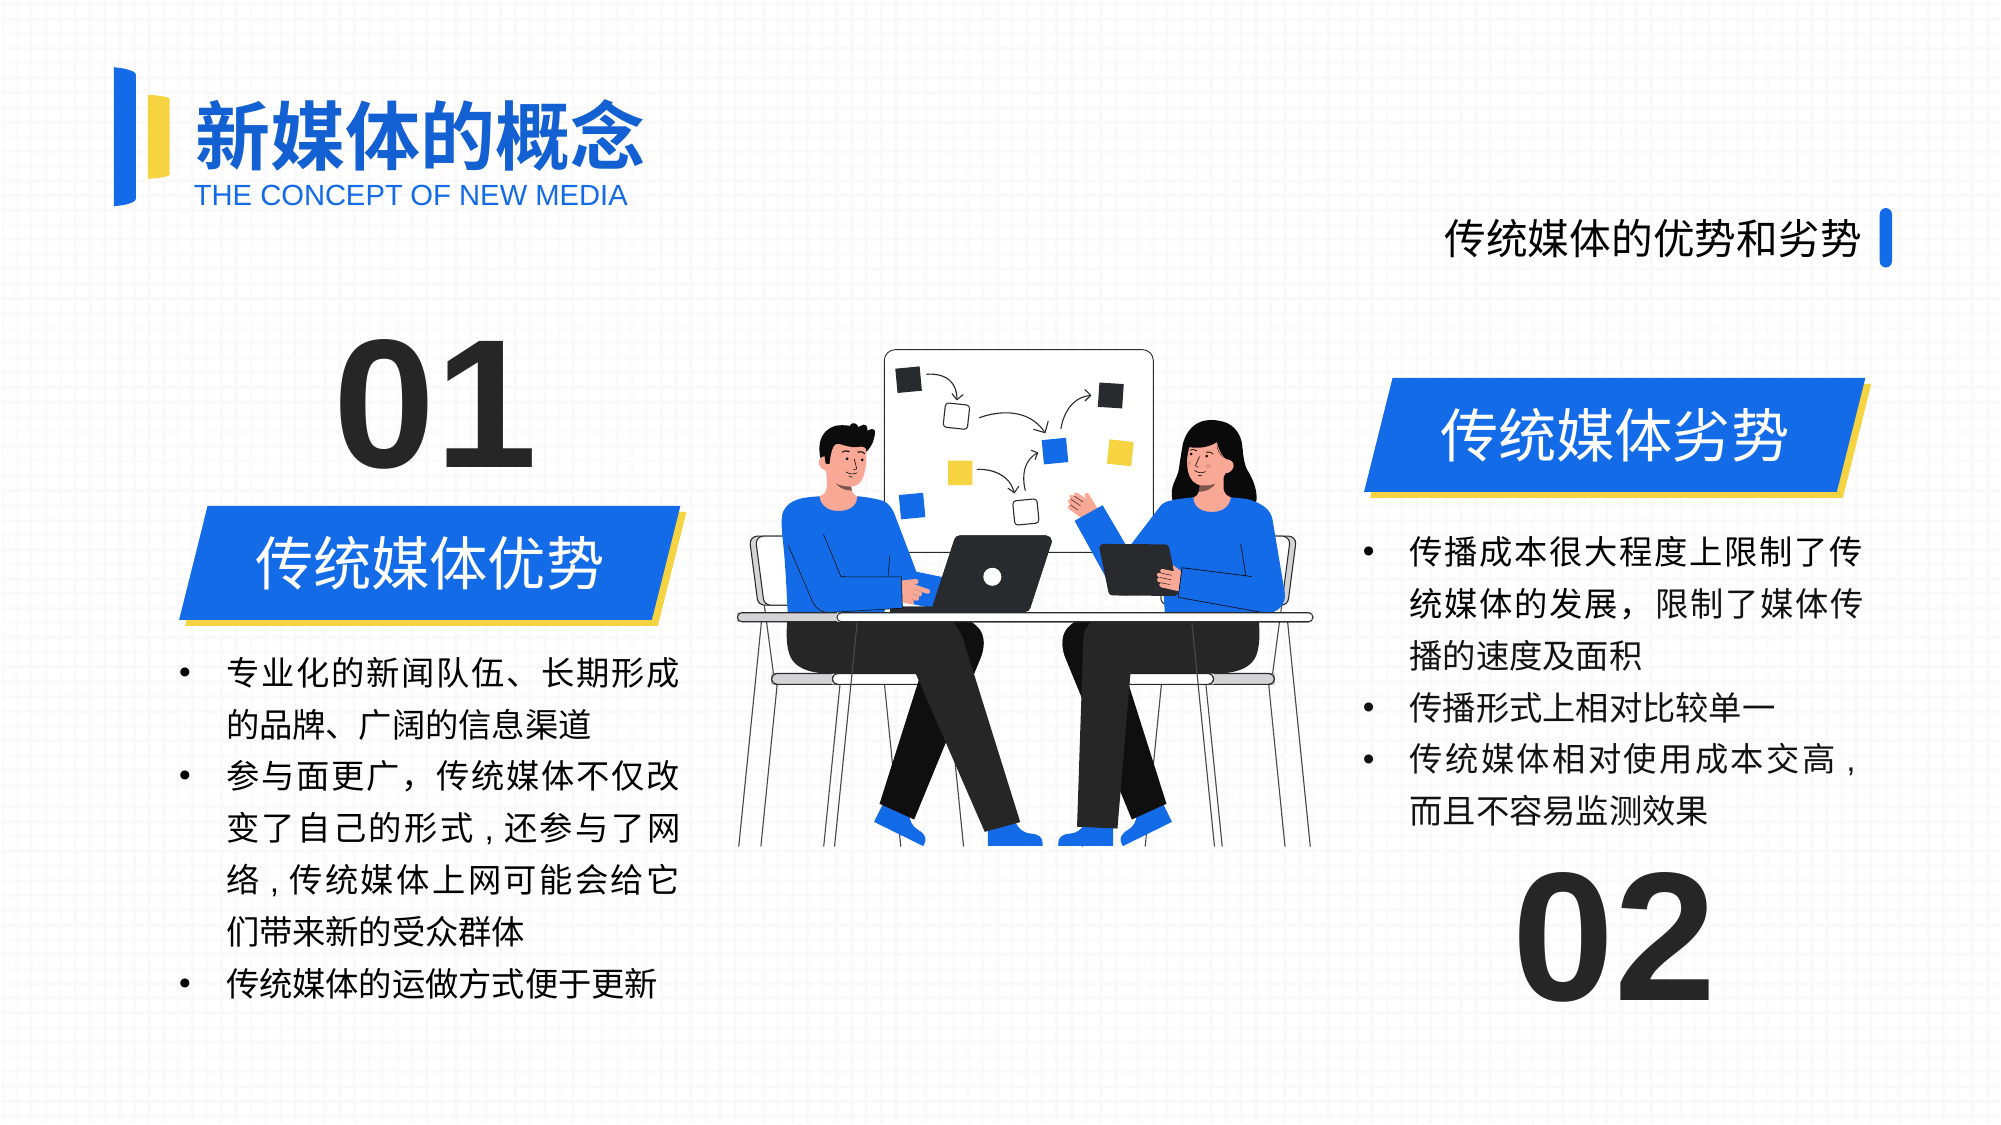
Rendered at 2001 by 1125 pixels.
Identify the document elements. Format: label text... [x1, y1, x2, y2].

text_box [183, 510, 688, 627]
text_box [177, 504, 682, 621]
list 新媒体的概念 [179, 92, 663, 173]
text_box 传统媒体优势 [254, 527, 605, 598]
text_box 传统媒体劣势 [1439, 399, 1790, 470]
text_box 01 [333, 283, 538, 504]
text_box THE CONCEPT OF NEW MEDIA [179, 173, 663, 260]
text_box 专业化的新闻队伍、长期形成的品牌、广阔的信息渠道 参与面更广，传统媒体不仅改变了自己的形式,还参与了网络,传统媒体上网可能会给它们带来新的受众群体 传统媒体的运做方式便于更新 [179, 639, 681, 1003]
text_box [1368, 382, 1873, 499]
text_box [736, 349, 1314, 848]
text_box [1442, 207, 1893, 268]
text_box 传播成本很大程度上限制了传统媒体的发展，限制了媒体传播的速度及面积 传播形式上相对比较单一 传统媒体相对使用成本交高,而且不容易监测效果 [1362, 519, 1864, 831]
text_box 02 [1512, 831, 1717, 1038]
text_box [1362, 376, 1867, 493]
